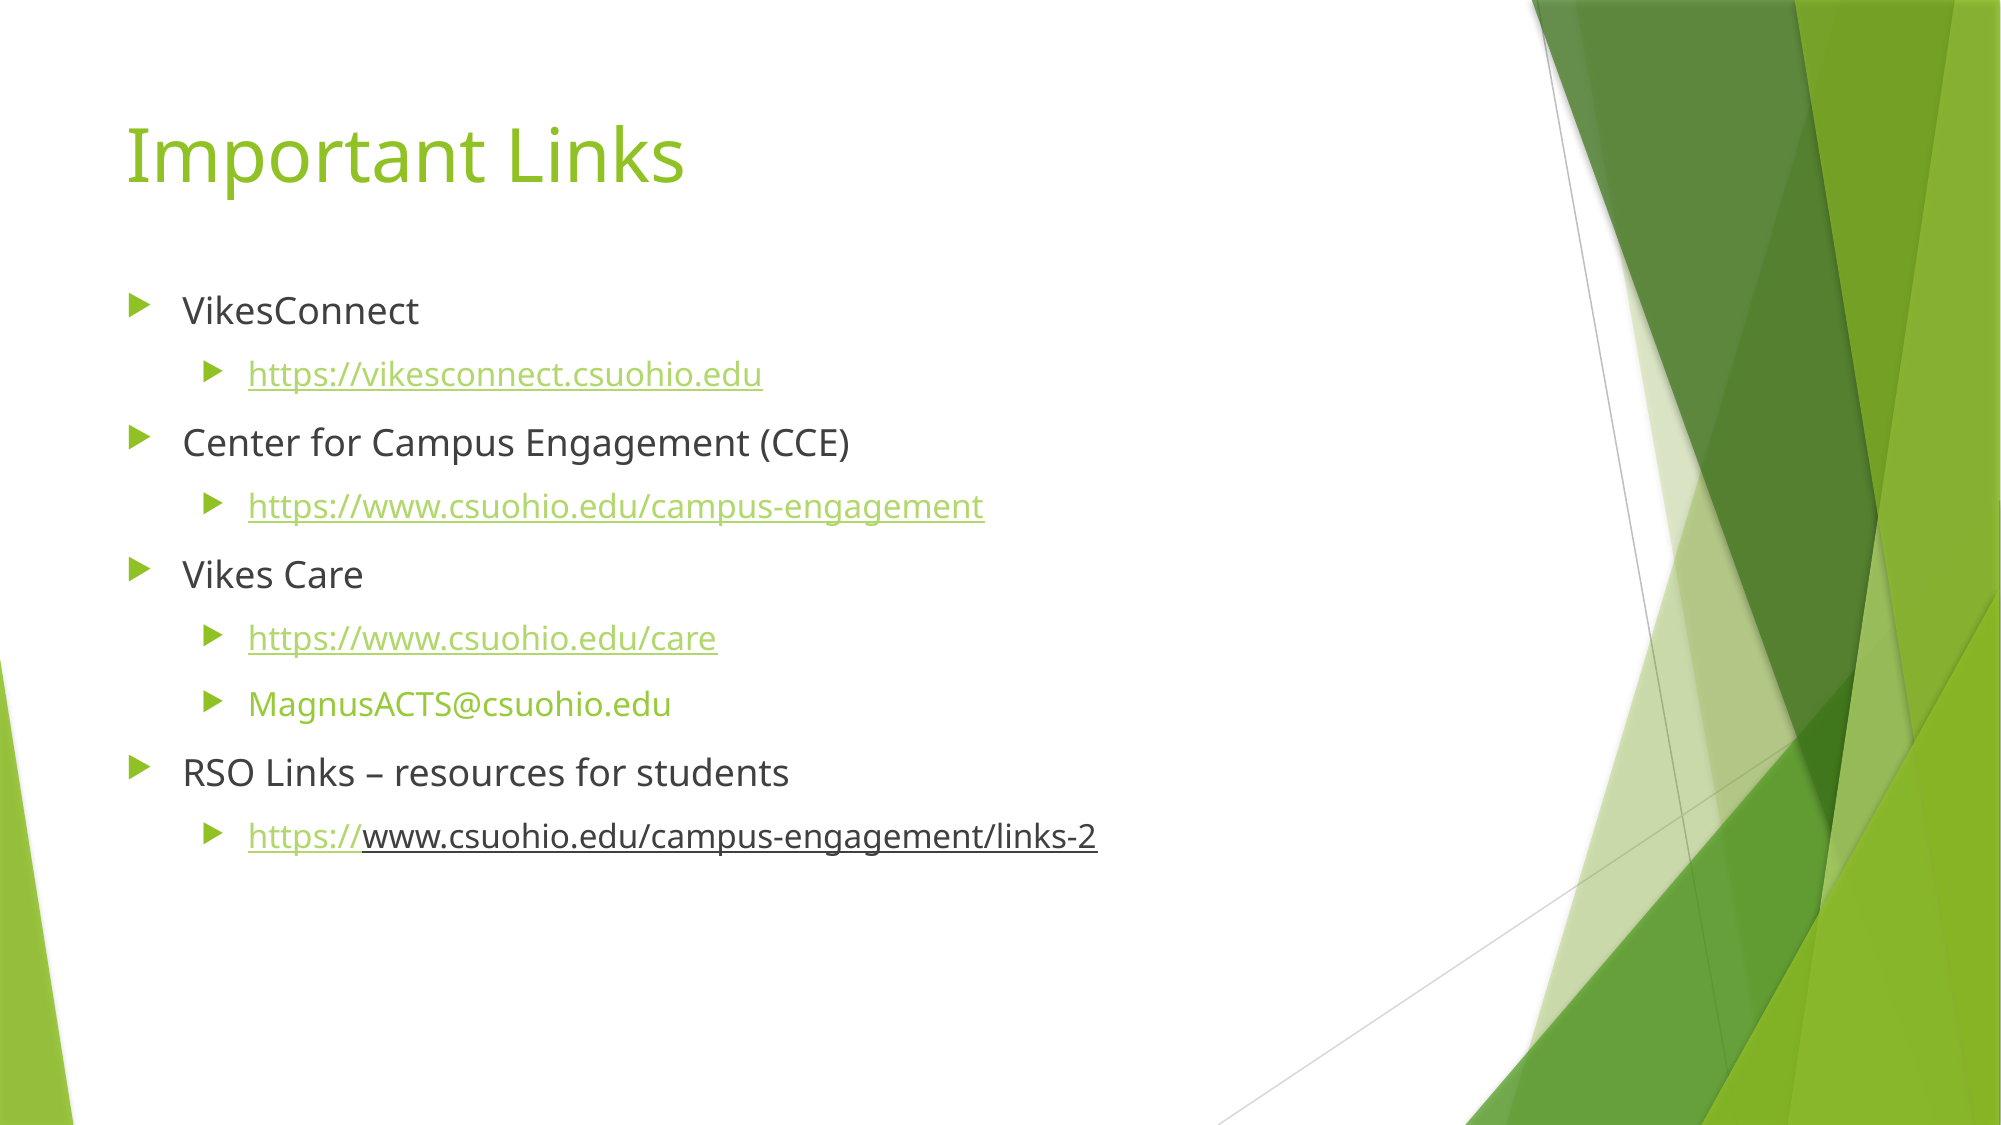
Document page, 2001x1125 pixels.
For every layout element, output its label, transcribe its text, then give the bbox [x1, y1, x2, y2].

list VikesConnect https://vikesconnect.csuohio.edu Center for Campus Engagement (CCE) https://www.csuohio.edu/campus-engagement Vikes Care https://www.csuohio.edu/care MagnusACTS@csuohio.edu RSO Links – resources for students https://www.csuohio.edu/campus-engagement/links-2 [111, 279, 1522, 868]
title Important Links [111, 99, 1522, 279]
